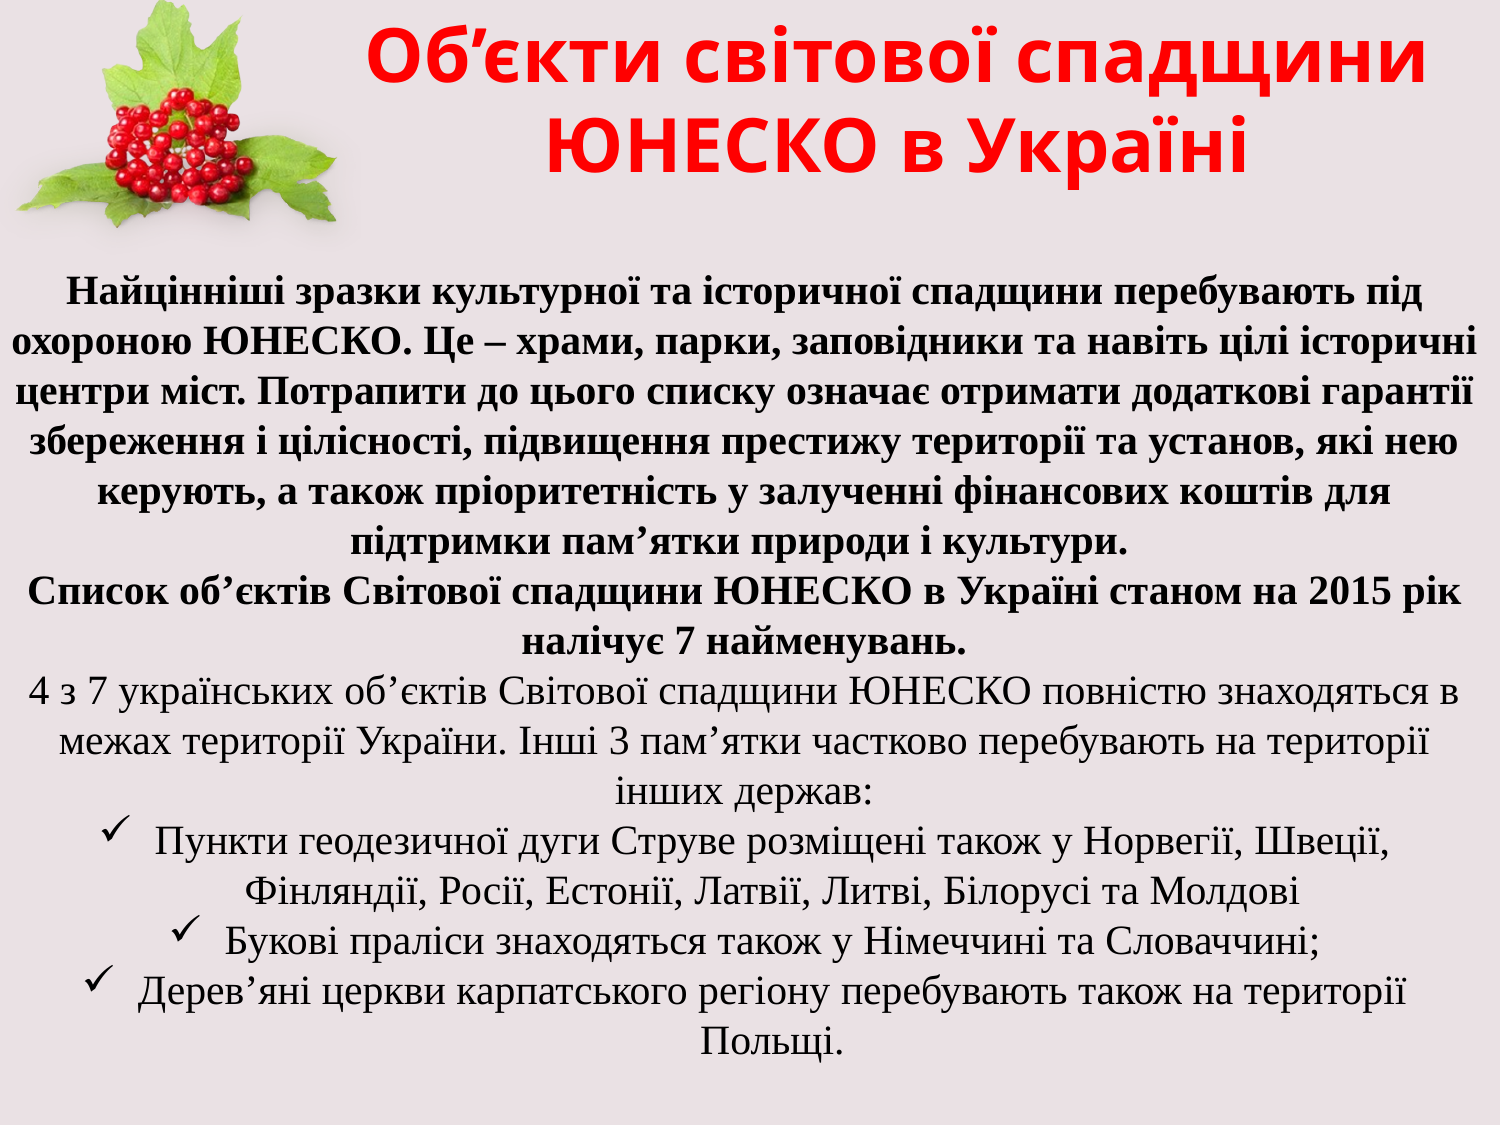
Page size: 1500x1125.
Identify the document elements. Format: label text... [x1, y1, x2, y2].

text_box Найцінніші зразки культурної та історичної спадщини перебувають під охороною ЮНЕСКО. Це – храми, парки, заповідники та навіть цілі історичні центри міст. Потрапити до цього списку означає отримати додаткові гарантії збереження і цілісності, підвищення престижу території та установ, які нею керують, а також пріоритетність у залученні фінансових коштів для підтримки пам’ятки природи і культури. Список об’єктів Світової спадщини ЮНЕСКО в Україні станом на 2015 рік налічує 7 найменувань. 4 з 7 українських об’єктів Світової спадщини ЮНЕСКО повністю знаходяться в межах території України. Інші 3 пам’ятки частково перебувають на території інших держав: Пункти геодезичної дуги Струве розміщені також у Норвегії, Швеції, Фінляндії, Росії, Естонії, Латвії, Литві, Білорусі та Молдові Букові праліси знаходяться також у Німеччині та Словаччині; Дерев’яні церкви карпатського регіону перебувають також на території Польщі. [0, 255, 1495, 1071]
text_box Об’єкти світової спадщини ЮНЕСКО в Україні [366, 0, 1483, 195]
picture [0, 0, 1500, 1125]
